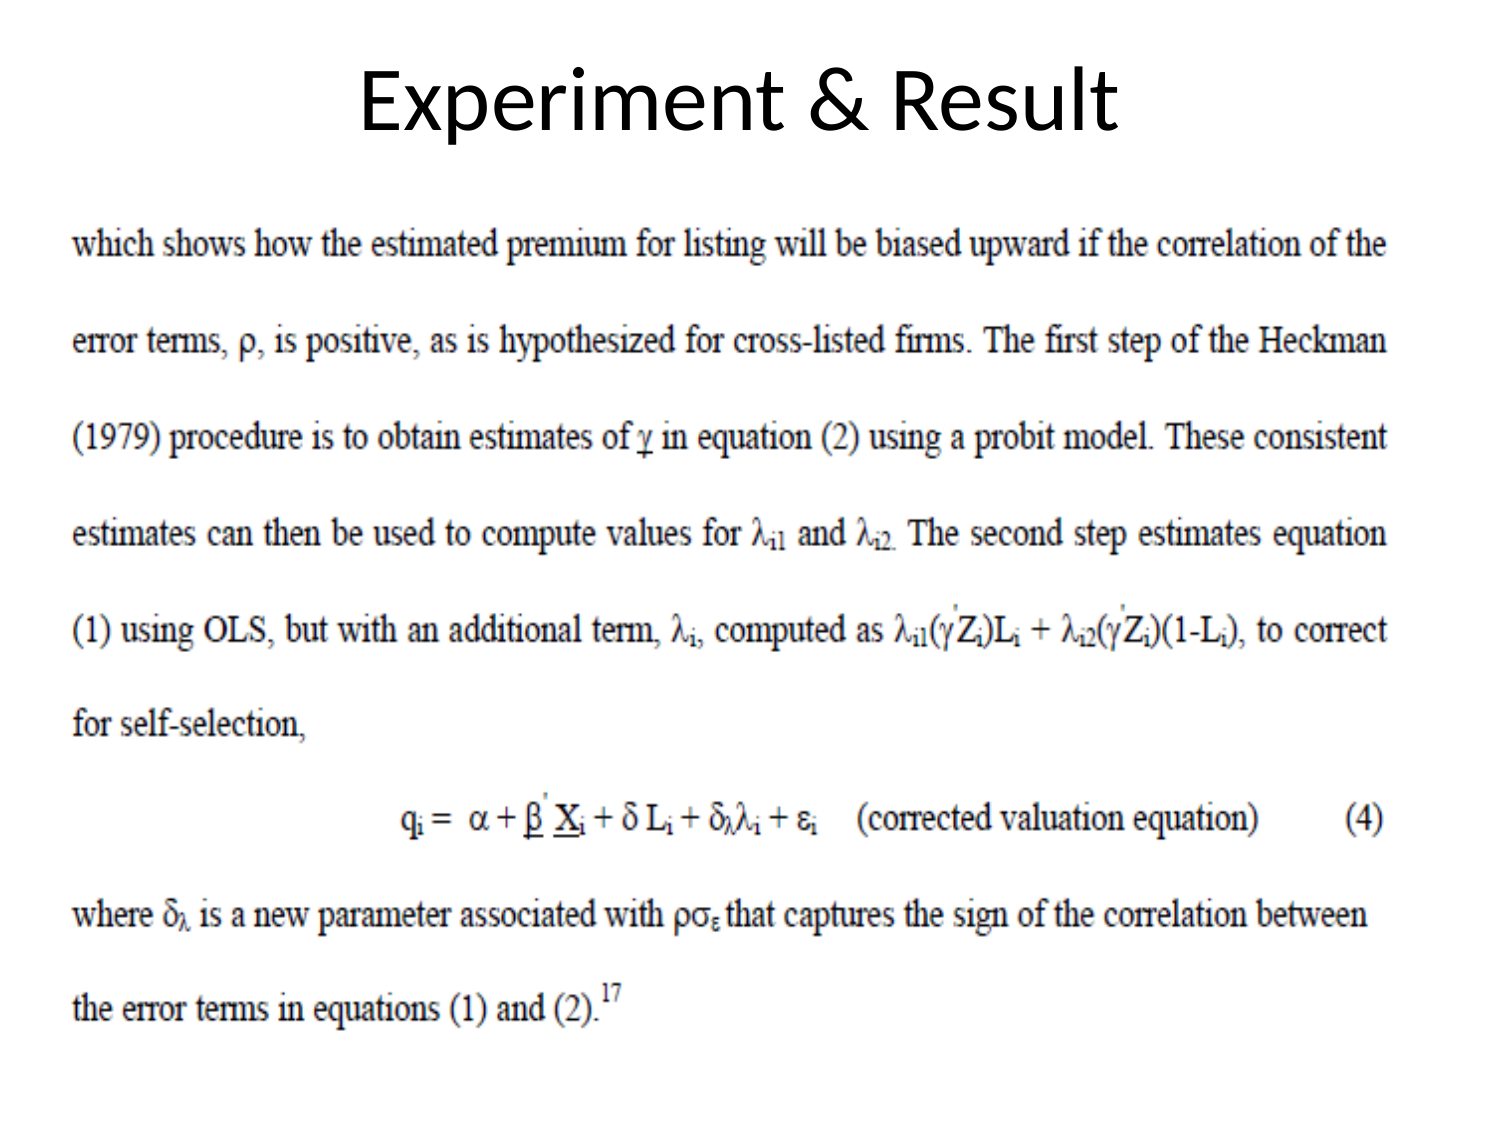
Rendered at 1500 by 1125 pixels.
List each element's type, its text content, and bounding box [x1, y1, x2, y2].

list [64, 219, 1400, 1059]
title Experiment & Result [64, 0, 1415, 188]
